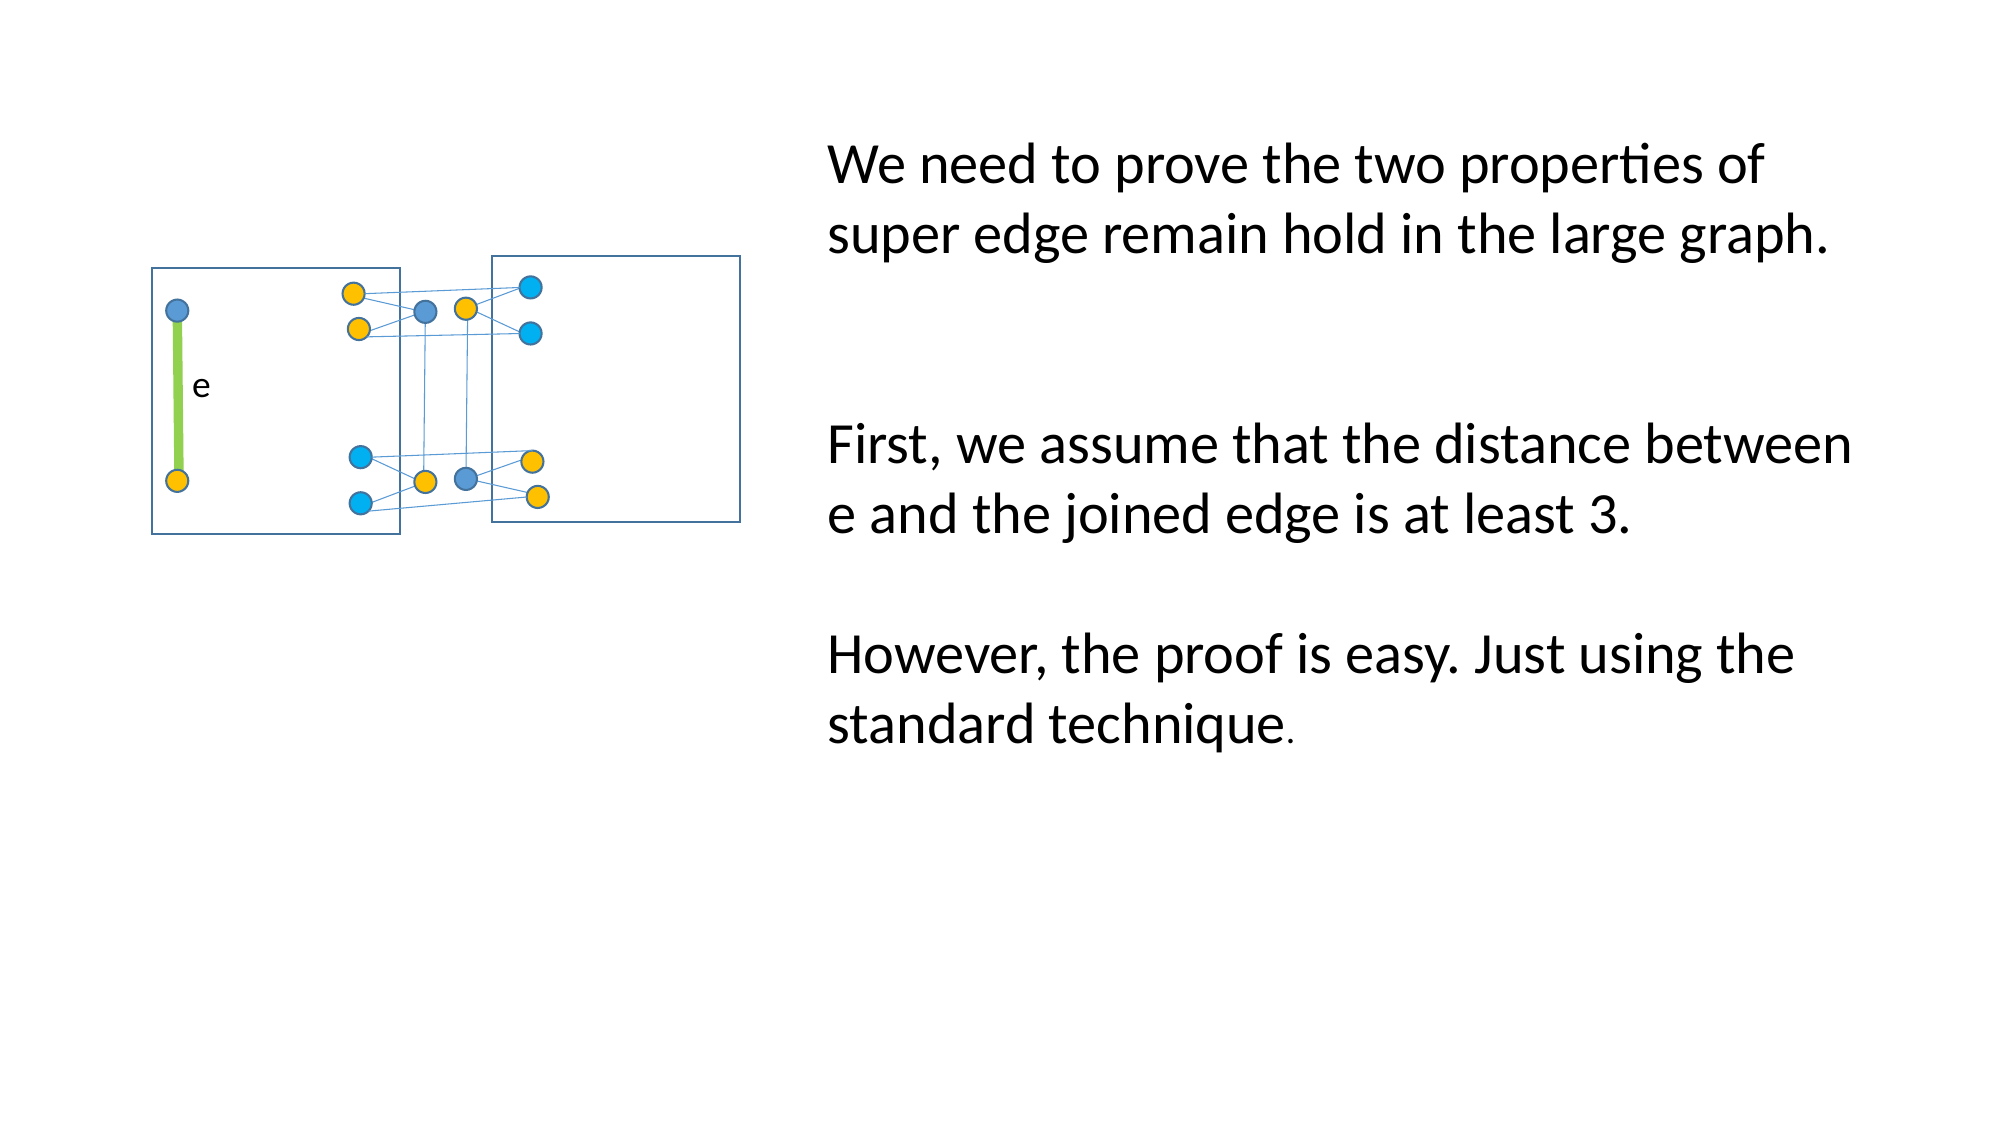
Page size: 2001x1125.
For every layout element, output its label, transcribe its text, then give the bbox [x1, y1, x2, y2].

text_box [151, 256, 740, 535]
text_box We need to prove the two properties of super edge remain hold in the large graph. First, we assume that the distance between e and the joined edge is at least 3. However, the proof is easy. Just using the standard technique. [812, 117, 1873, 763]
